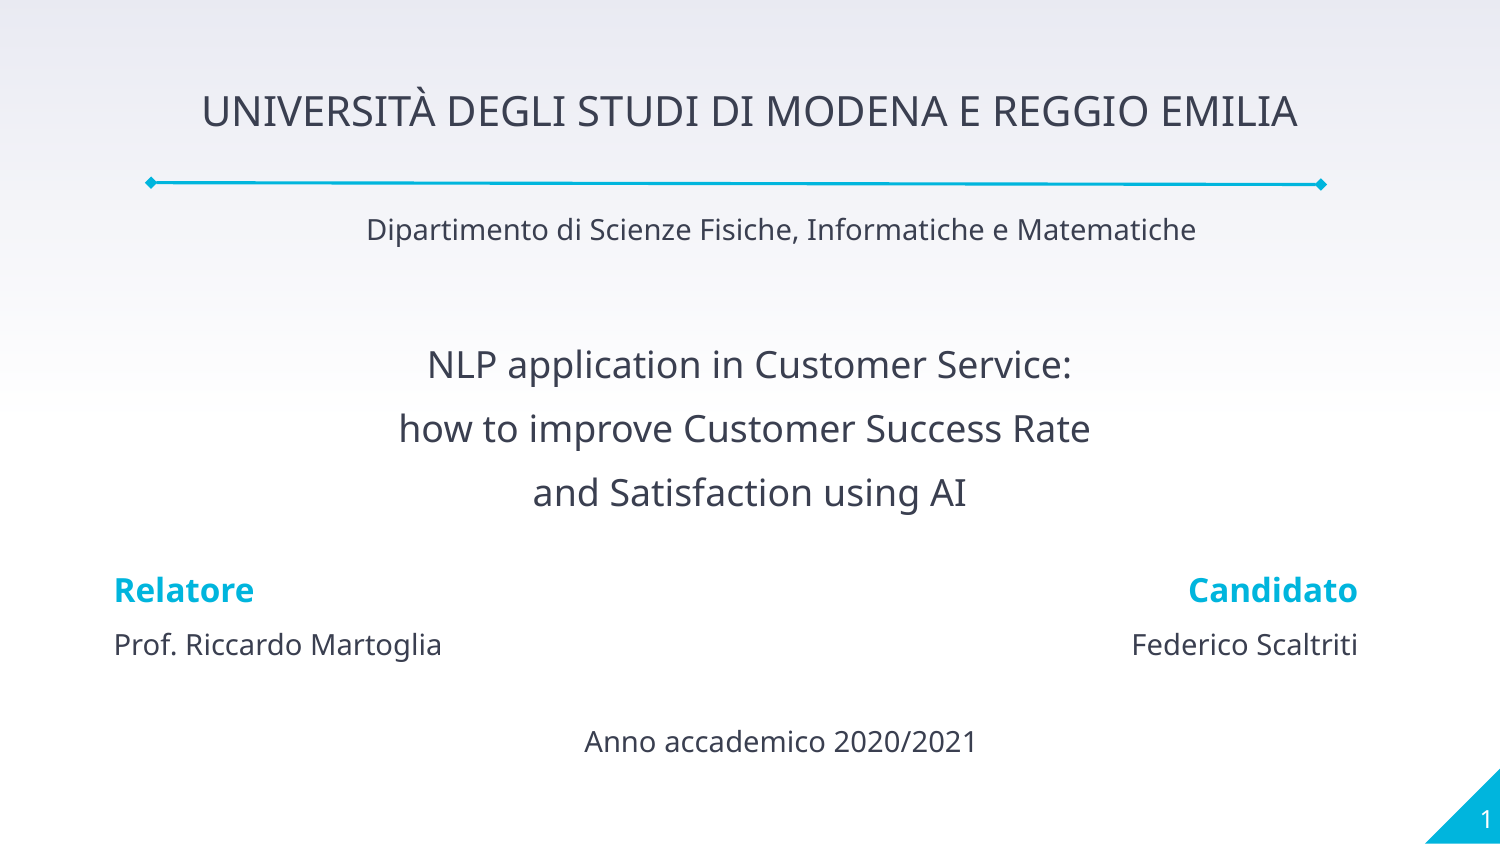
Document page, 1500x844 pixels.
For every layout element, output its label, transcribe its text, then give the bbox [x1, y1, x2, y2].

text_box NLP application in Customer Service: how to improve Customer Success Rate and Satisfaction using AI [257, 318, 1243, 524]
text_box Anno accademico 2020/2021 [110, 703, 1453, 780]
picture [648, 185, 1319, 189]
picture [145, 179, 153, 188]
picture [1319, 179, 1327, 190]
text_box Candidato [1084, 560, 1374, 624]
text_box Dipartimento di Scienze Fisiche, Informatiche e Matematiche [110, 190, 1453, 267]
text_box Federico Scaltriti [811, 605, 1374, 661]
text_box Prof. Riccardo Martoglia [98, 605, 661, 661]
text_box Relatore [98, 560, 388, 624]
slide_number ‹#› [1418, 760, 1494, 838]
text_box UNIVERSITÀ DEGLI STUDI DI MODENA E REGGIO EMILIA [79, 62, 1421, 139]
